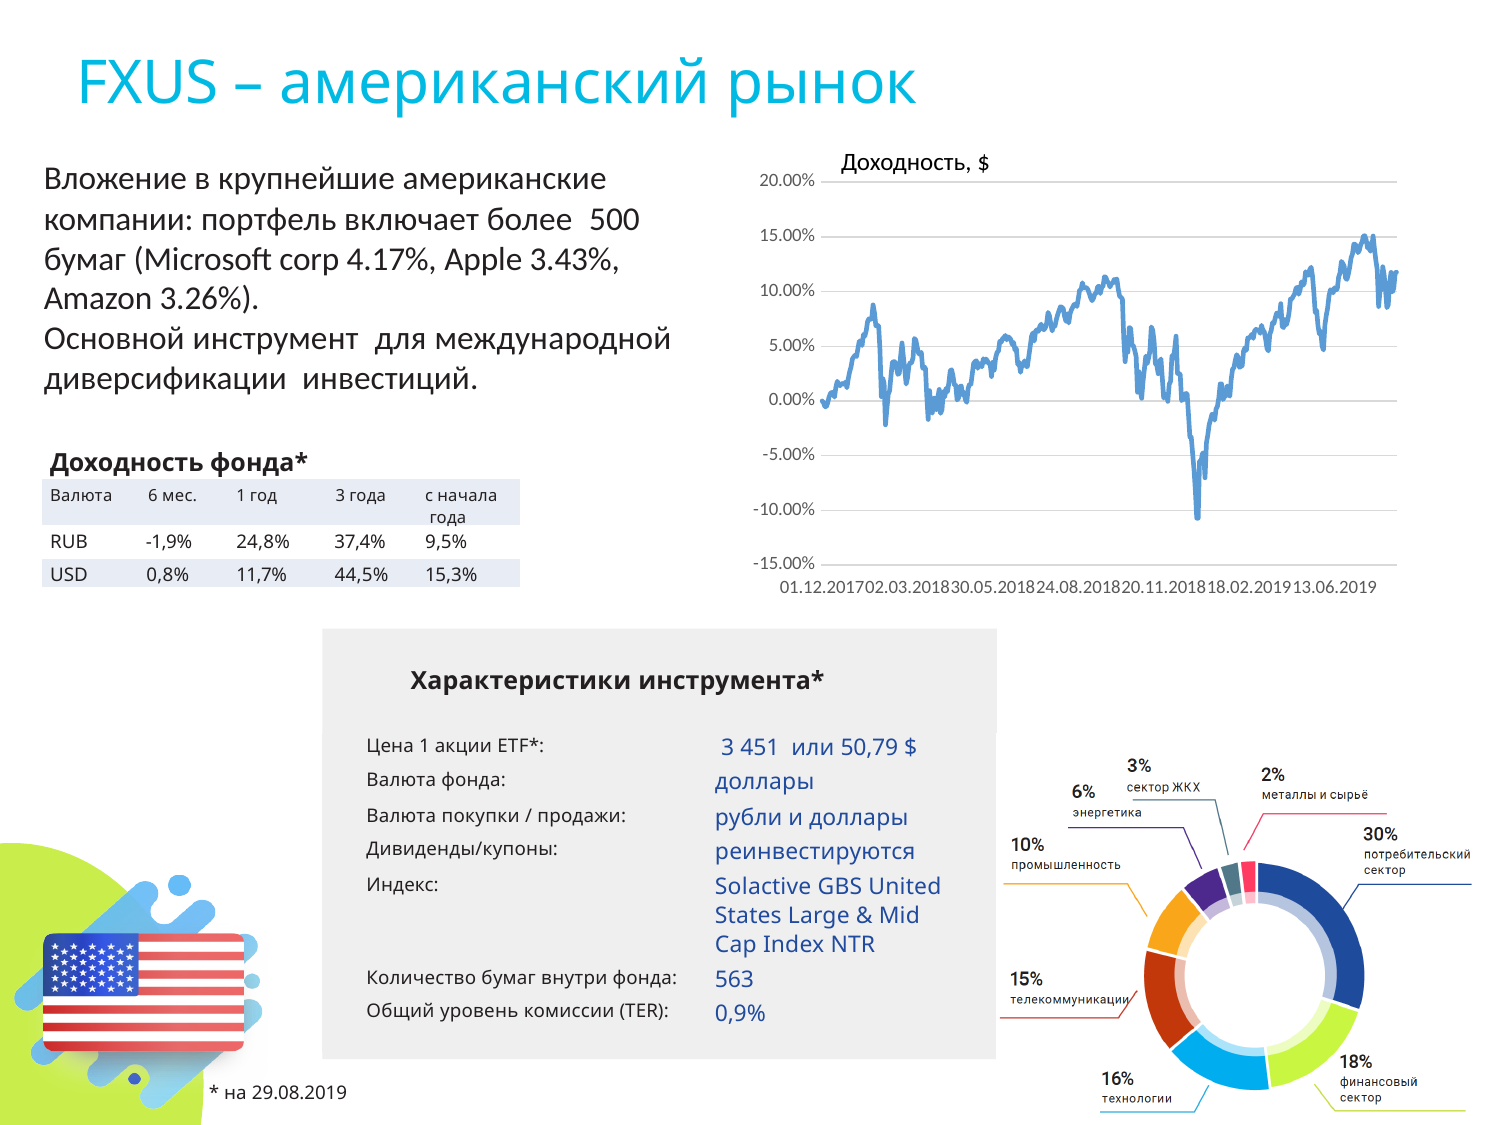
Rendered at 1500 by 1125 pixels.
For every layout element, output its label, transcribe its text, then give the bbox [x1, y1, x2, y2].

table_cell 0,9% [702, 995, 986, 1052]
table_cell 11,7% [217, 559, 312, 587]
table_cell 24,8% [217, 525, 312, 559]
table_cell с начала года [406, 479, 520, 525]
picture [996, 733, 1500, 1125]
table_cell Общий уровень комиссии (TER): [322, 995, 702, 1052]
table_cell RUB [42, 525, 131, 559]
table_header Доходность фонда* [42, 443, 520, 479]
text_box Доходность, $ [826, 137, 1147, 163]
table_cell 9,5% [406, 525, 520, 559]
table_cell -1,9% [131, 525, 217, 559]
table_cell Индекс: [322, 866, 702, 959]
table_header Цена 1 акции ETF*: [322, 734, 702, 763]
table_cell Дивиденды/купоны: [322, 832, 702, 866]
table_cell 6 мес. [131, 479, 217, 525]
text_box [322, 628, 997, 1060]
chart [739, 163, 1411, 608]
table_cell 1 год [217, 479, 312, 525]
table_cell 44,5% [312, 559, 406, 587]
table_cell Валюта [42, 479, 131, 525]
table_cell Валюта фонда: [322, 763, 702, 797]
table_header 3 451 или 50,79 $ [702, 734, 986, 763]
table_cell реинвестируются [702, 832, 986, 866]
table_cell USD [42, 559, 131, 587]
table_cell Solactive GBS United States Large & Mid Cap Index NTR [702, 866, 986, 959]
table_cell 0,8% [131, 559, 217, 587]
table_cell рубли и доллары [702, 797, 986, 832]
table_cell 15,3% [406, 559, 520, 587]
text_box [13, 875, 268, 1109]
table_cell Количество бумаг внутри фонда: [322, 959, 702, 995]
table_cell 3 года [312, 479, 406, 525]
text_box Вложение в крупнейшие американские компании: портфель включает более 500 бумаг (Microsoft corp 4.17%, Apple 3.43%, Amazon 3.26%). Основной инструмент для международной диверсификации инвестиций. [41, 154, 730, 397]
text_box FXUS – американский рынок [61, 44, 1470, 123]
table_cell доллары [702, 763, 986, 797]
table_cell 37,4% [312, 525, 406, 559]
text_box [0, 843, 203, 1125]
table_cell Валюта покупки / продажи: [322, 797, 702, 832]
text_box Характеристики инструмента* [408, 662, 900, 695]
text_box * на 29.08.2019 [206, 1080, 356, 1104]
table_cell 563 [702, 959, 986, 995]
